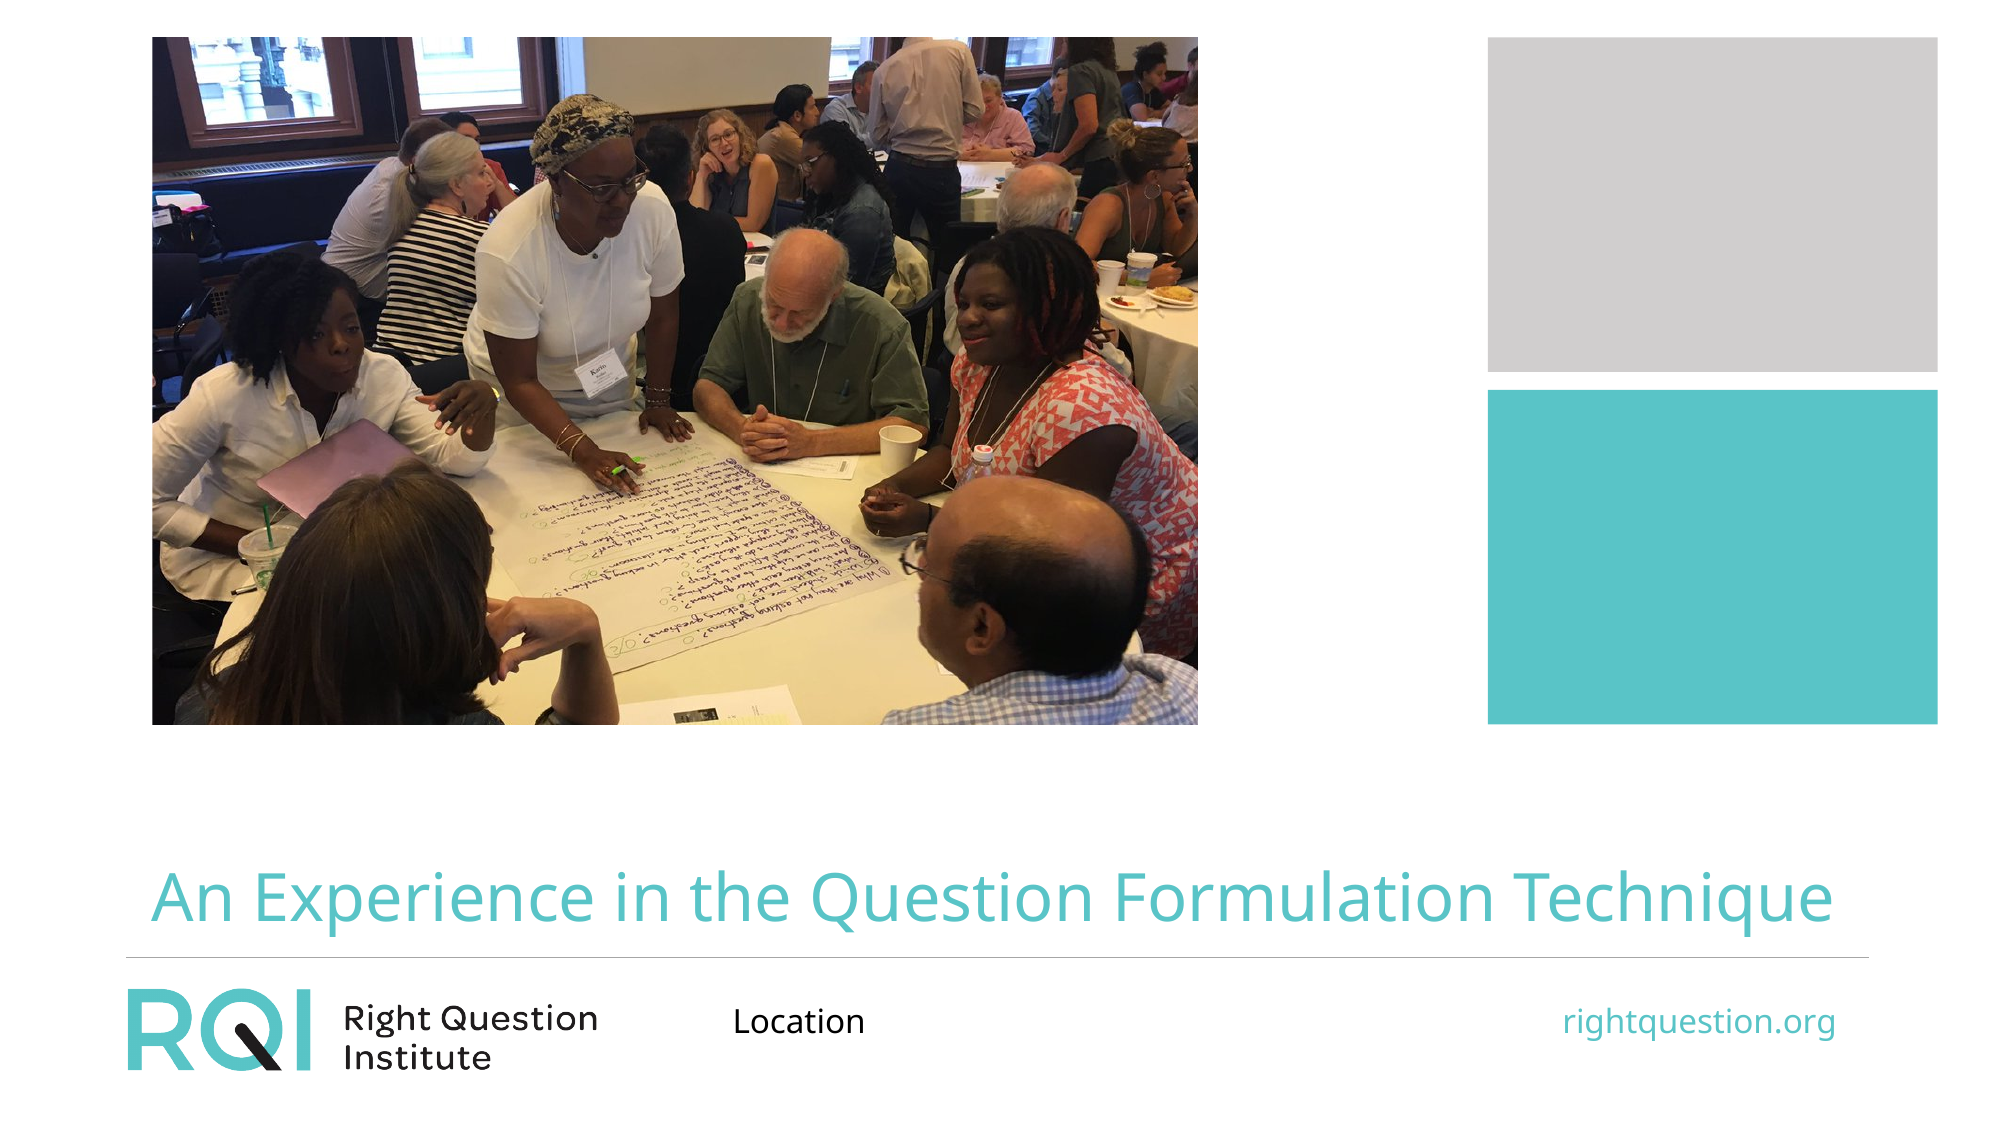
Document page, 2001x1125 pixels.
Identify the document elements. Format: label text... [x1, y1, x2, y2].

text_box [1487, 36, 1939, 373]
picture [126, 987, 598, 1072]
picture [152, 37, 1198, 725]
title An Experience in the Question Formulation Technique [136, 787, 1862, 944]
text_box [1487, 389, 1939, 725]
